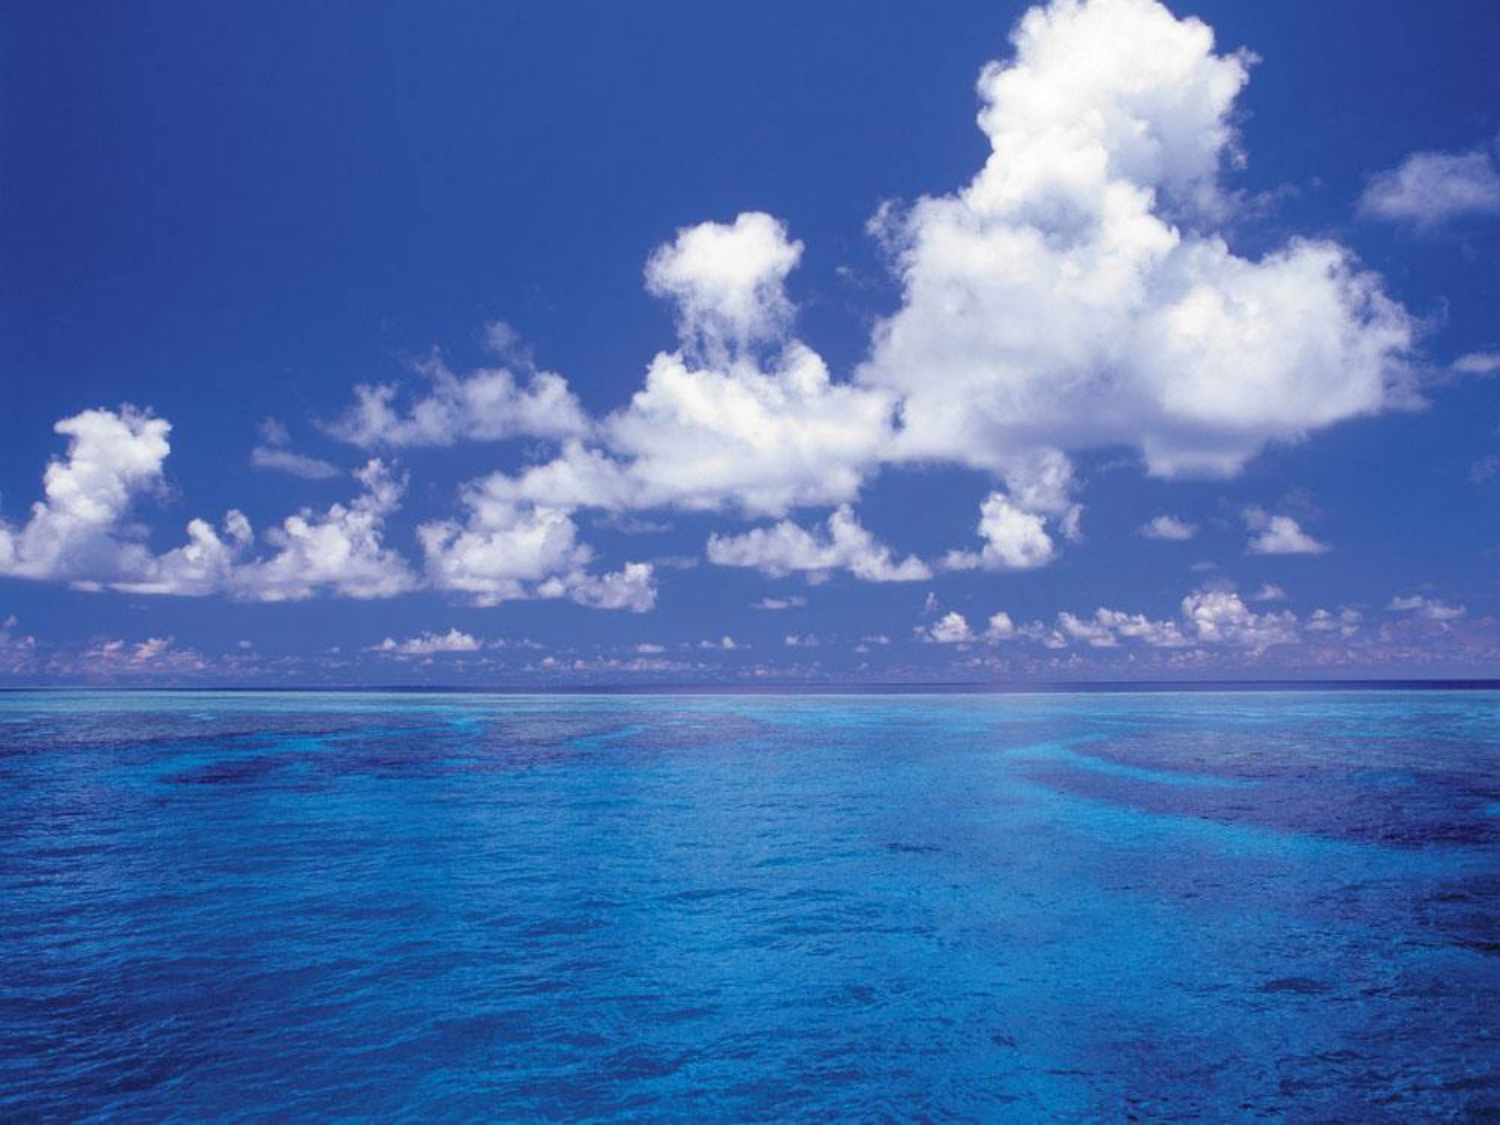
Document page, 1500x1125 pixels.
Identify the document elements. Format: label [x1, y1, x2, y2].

list [0, 0, 1500, 1125]
